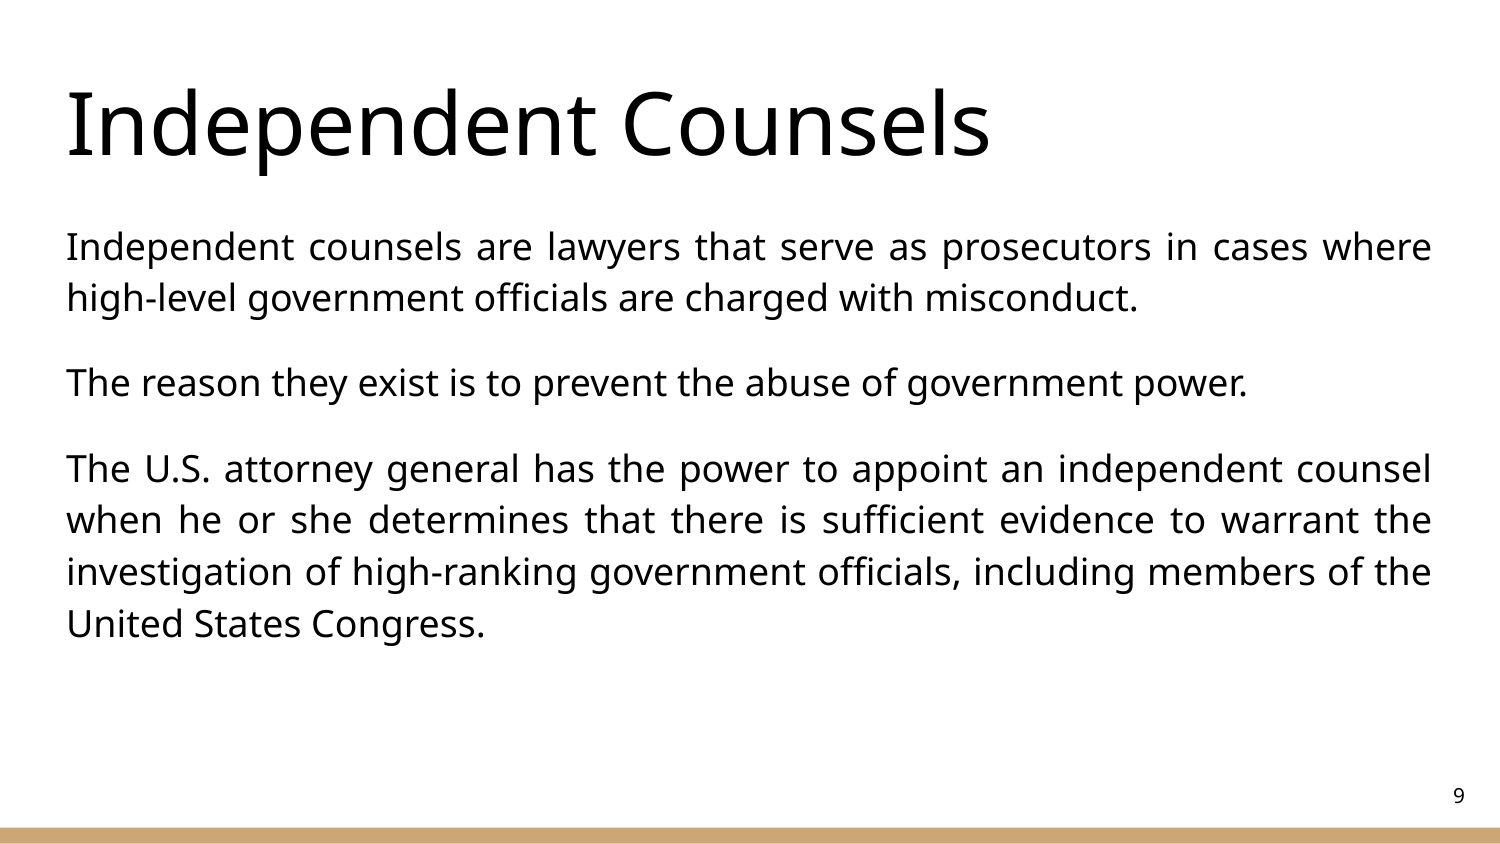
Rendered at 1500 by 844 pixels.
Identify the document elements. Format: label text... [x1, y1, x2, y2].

slide_number ‹#› [1389, 764, 1480, 830]
list Independent counsels are lawyers that serve as prosecutors in cases where high-level government officials are charged with misconduct. The reason they exist is to prevent the abuse of government power. The U.S. attorney general has the power to appoint an independent counsel when he or she determines that there is sufficient evidence to warrant the investigation of high-ranking government officials, including members of the United States Congress. [51, 200, 1449, 752]
title Independent Counsels [51, 51, 1449, 189]
